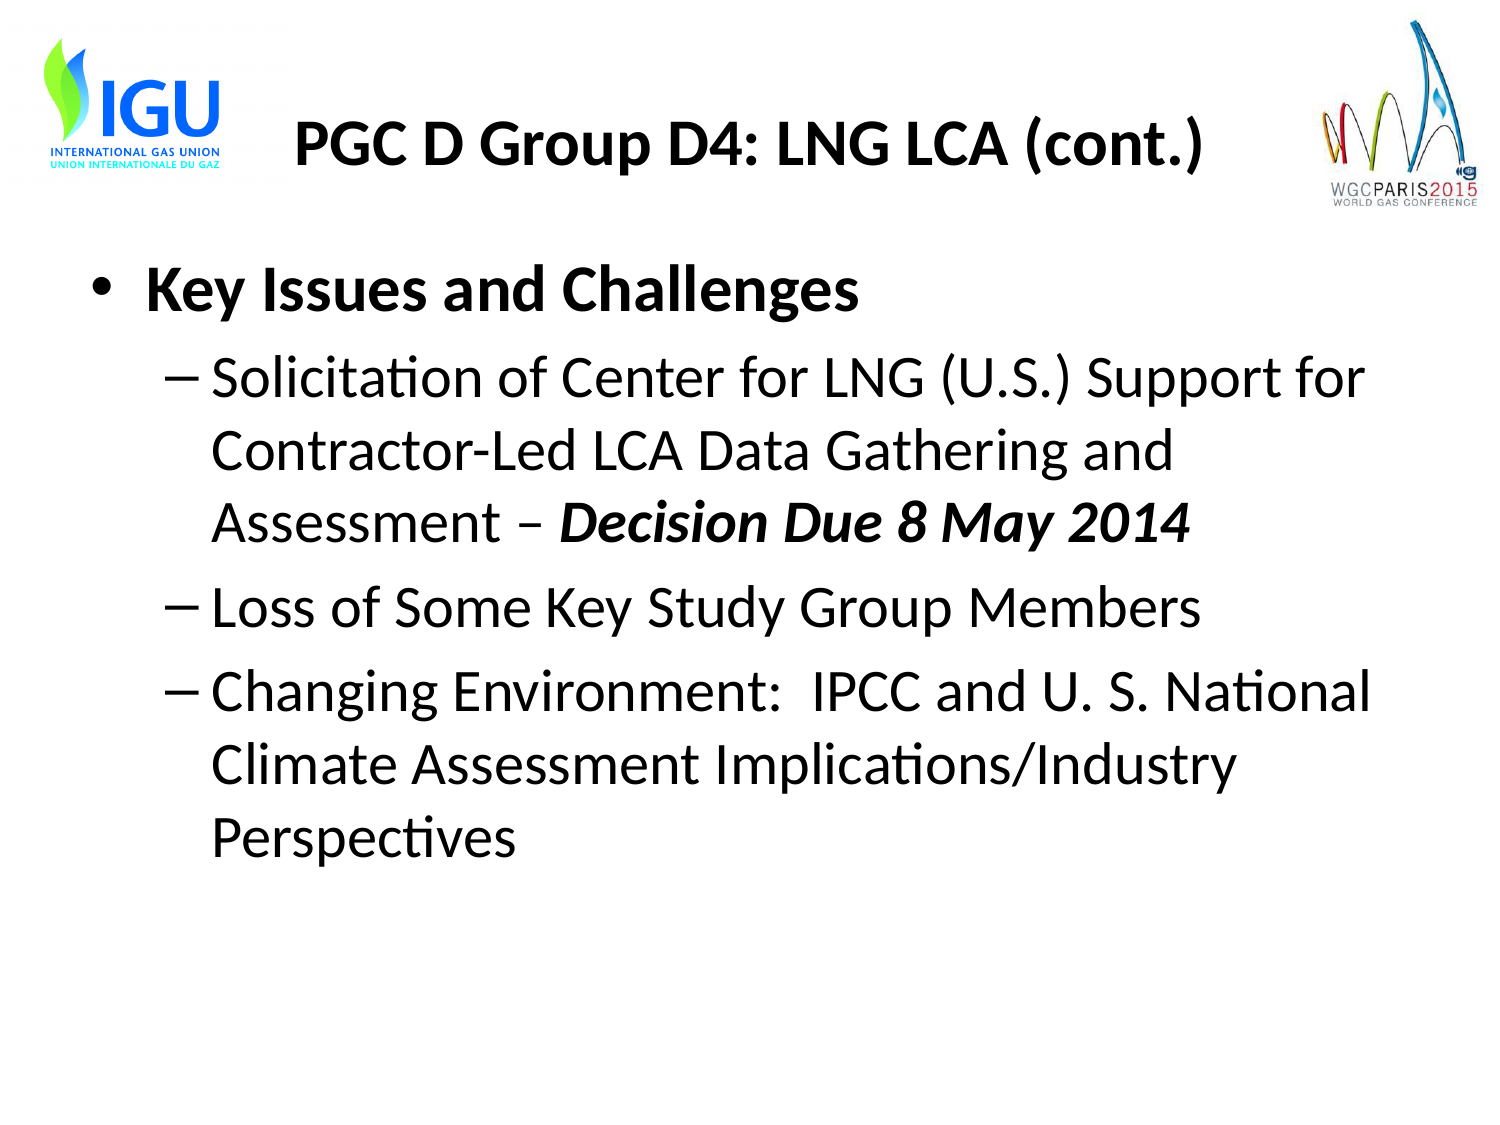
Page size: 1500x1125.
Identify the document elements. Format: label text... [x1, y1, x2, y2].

picture [0, 0, 288, 213]
picture [1312, 12, 1486, 213]
list Key Issues and Challenges Solicitation of Center for LNG (U.S.) Support for Contractor-Led LCA Data Gathering and Assessment – Decision Due 8 May 2014 Loss of Some Key Study Group Members Changing Environment: IPCC and U. S. National Climate Assessment Implications/Industry Perspectives [75, 237, 1425, 1063]
title PGC D Group D4: LNG LCA (cont.) [75, 45, 1425, 233]
